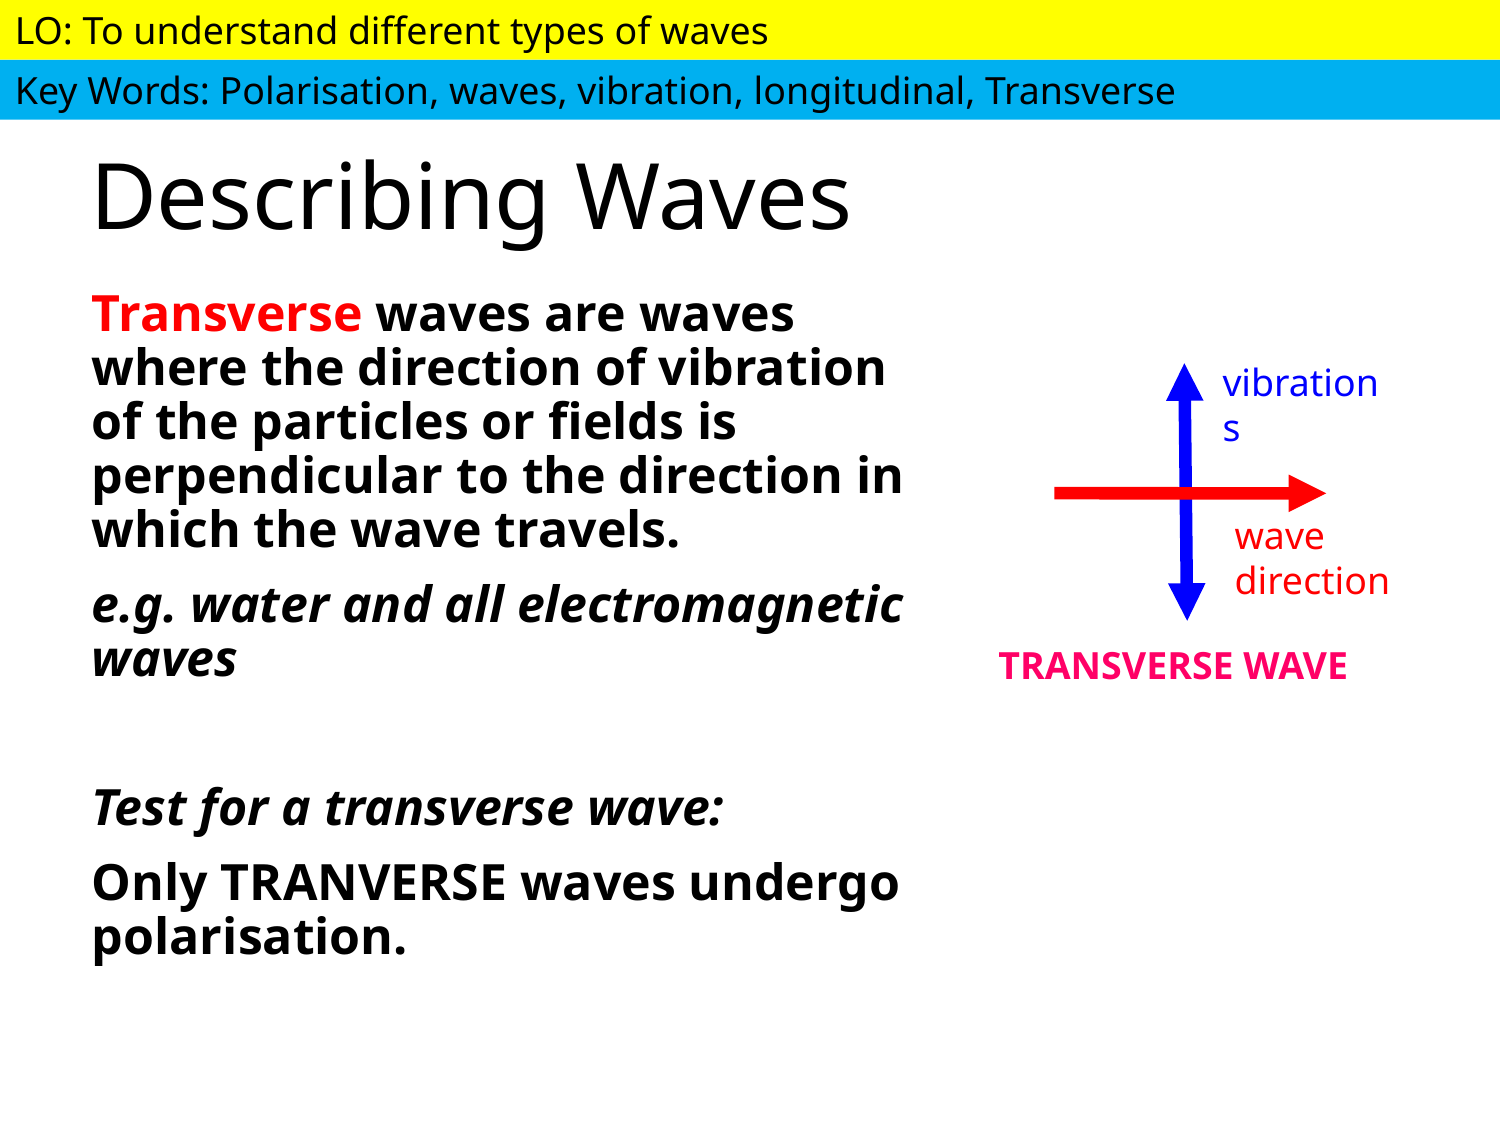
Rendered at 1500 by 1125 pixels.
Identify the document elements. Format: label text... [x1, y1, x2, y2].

list Transverse waves are waves where the direction of vibration of the particles or fields is perpendicular to the direction in which the wave travels. e.g. water and all electromagnetic waves Test for a transverse wave: Only TRANVERSE waves undergo polarisation. [76, 280, 941, 1024]
title Describing Waves [75, 105, 1425, 294]
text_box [983, 351, 1500, 695]
